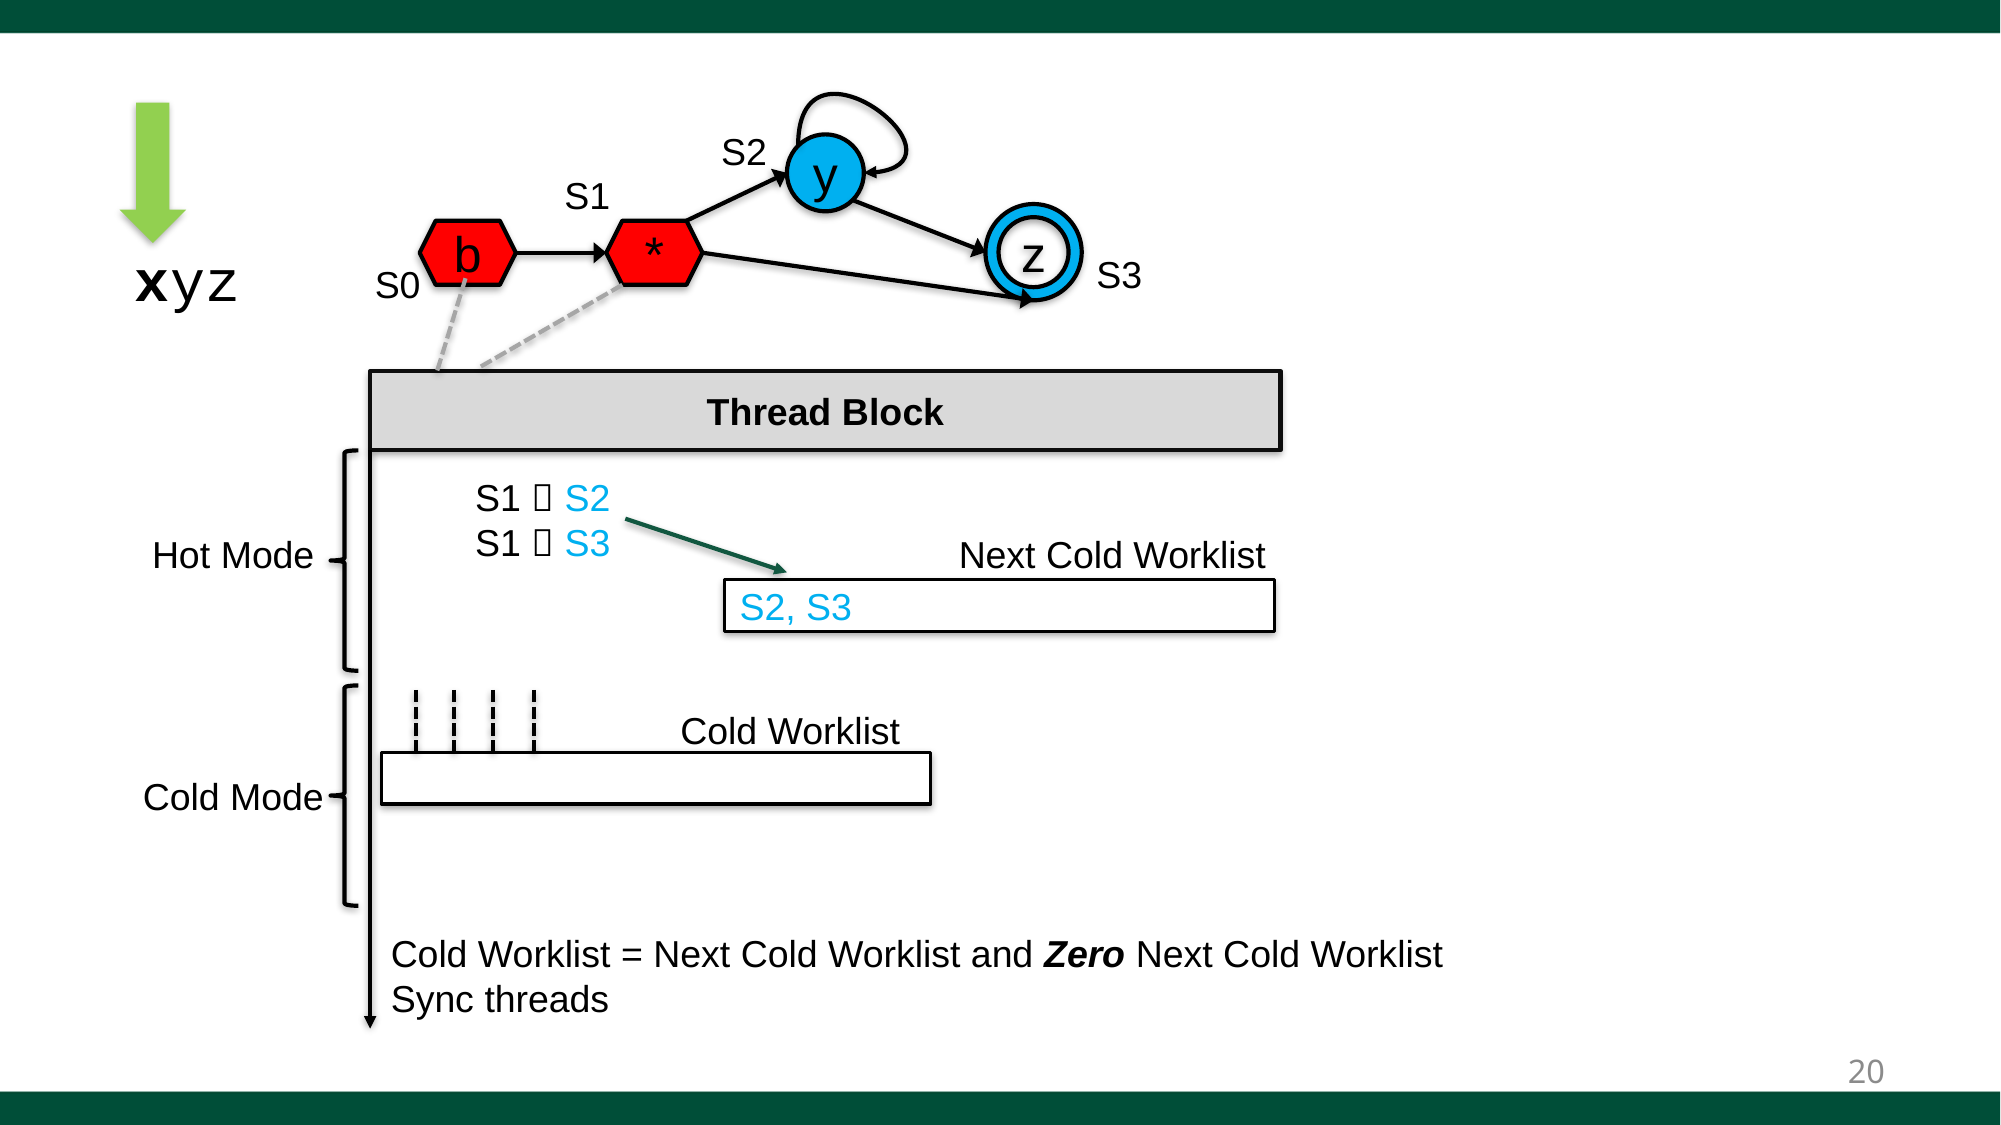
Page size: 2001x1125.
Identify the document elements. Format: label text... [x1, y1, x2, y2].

slide_number 20 [1433, 1042, 1900, 1103]
text_box xyz [120, 235, 255, 321]
text_box [118, 101, 187, 244]
picture [0, 0, 2001, 1125]
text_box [366, 120, 1179, 305]
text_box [126, 685, 359, 906]
text_box Thread Block [369, 370, 1281, 451]
text_box Next Cold Worklist [943, 523, 1281, 584]
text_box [135, 450, 359, 671]
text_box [480, 284, 623, 367]
text_box S1  S2 S1  S3 [460, 466, 626, 572]
text_box S2, S3 [724, 579, 1275, 632]
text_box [633, 519, 788, 573]
text_box Cold Worklist [665, 699, 916, 760]
text_box Cold Worklist = Next Cold Worklist and Zero Next Cold Worklist Sync threads [376, 922, 1459, 1028]
text_box [381, 751, 932, 805]
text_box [436, 278, 466, 372]
